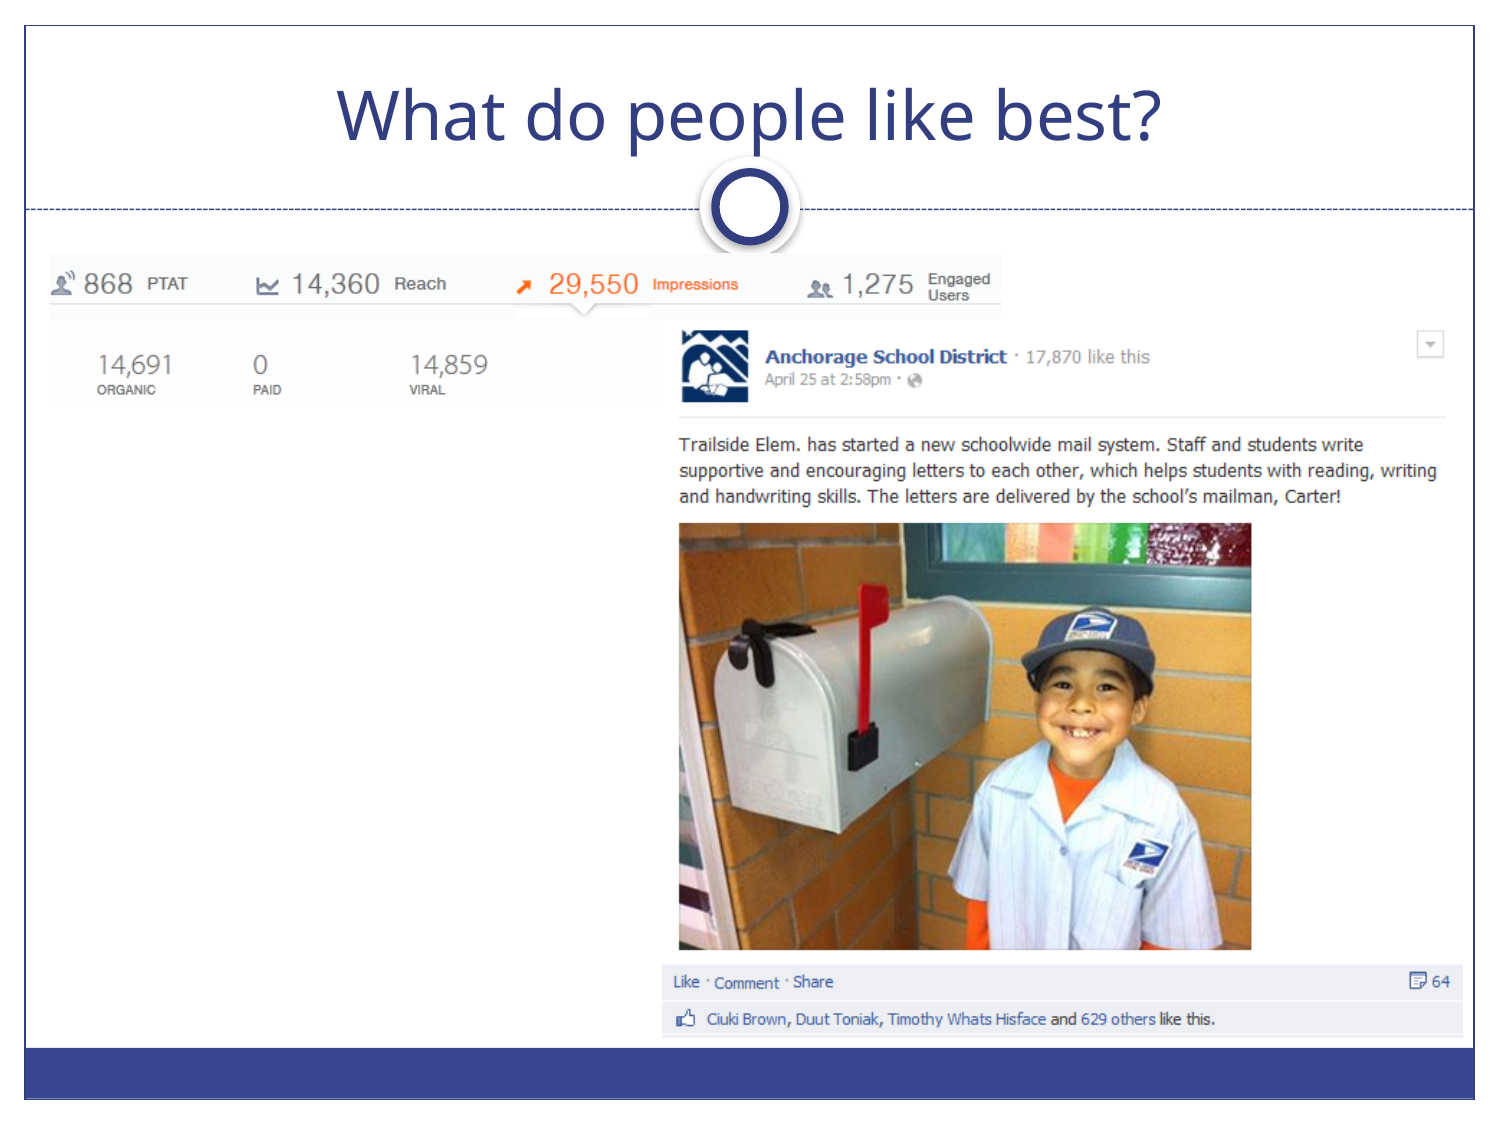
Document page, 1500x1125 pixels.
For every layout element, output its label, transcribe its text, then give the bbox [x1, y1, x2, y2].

picture [49, 253, 1463, 1039]
title What do people like best? [49, 37, 1450, 162]
